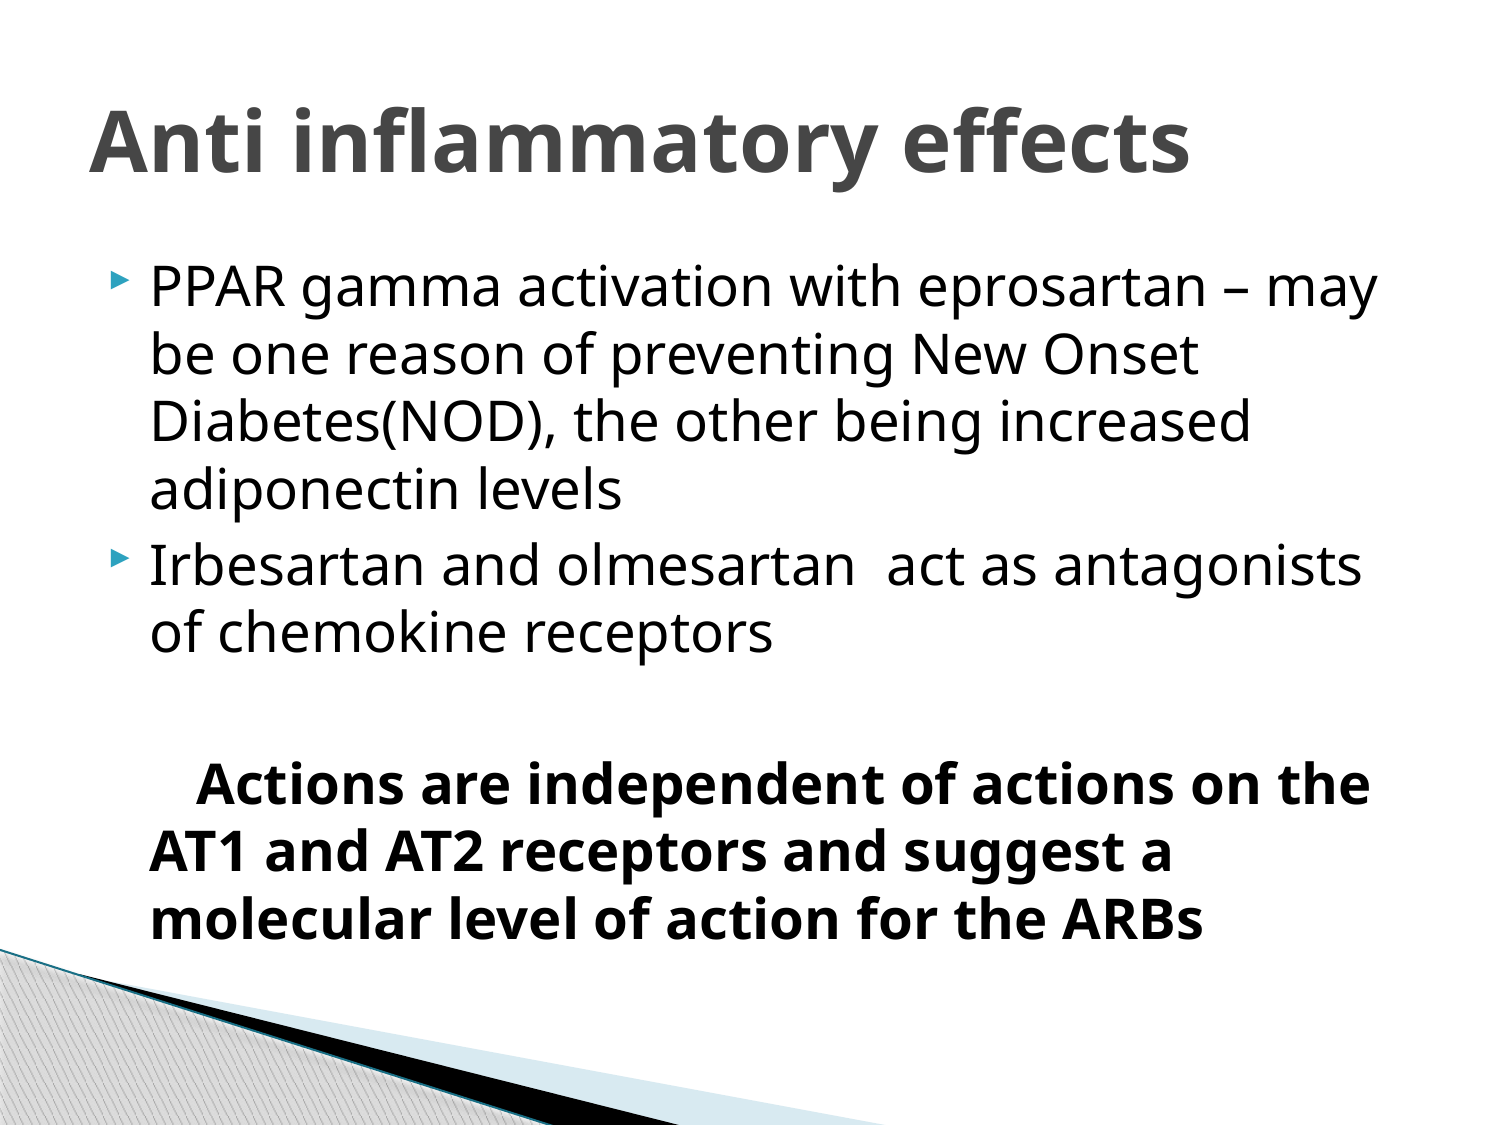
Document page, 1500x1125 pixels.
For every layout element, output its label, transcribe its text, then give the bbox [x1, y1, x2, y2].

list PPAR gamma activation with eprosartan – may be one reason of preventing New Onset Diabetes(NOD), the other being increased adiponectin levels Irbesartan and olmesartan act as antagonists of chemokine receptors Actions are independent of actions on the AT1 and AT2 receptors and suggest a molecular level of action for the ARBs [75, 243, 1425, 986]
title Anti inflammatory effects [75, 45, 1425, 233]
